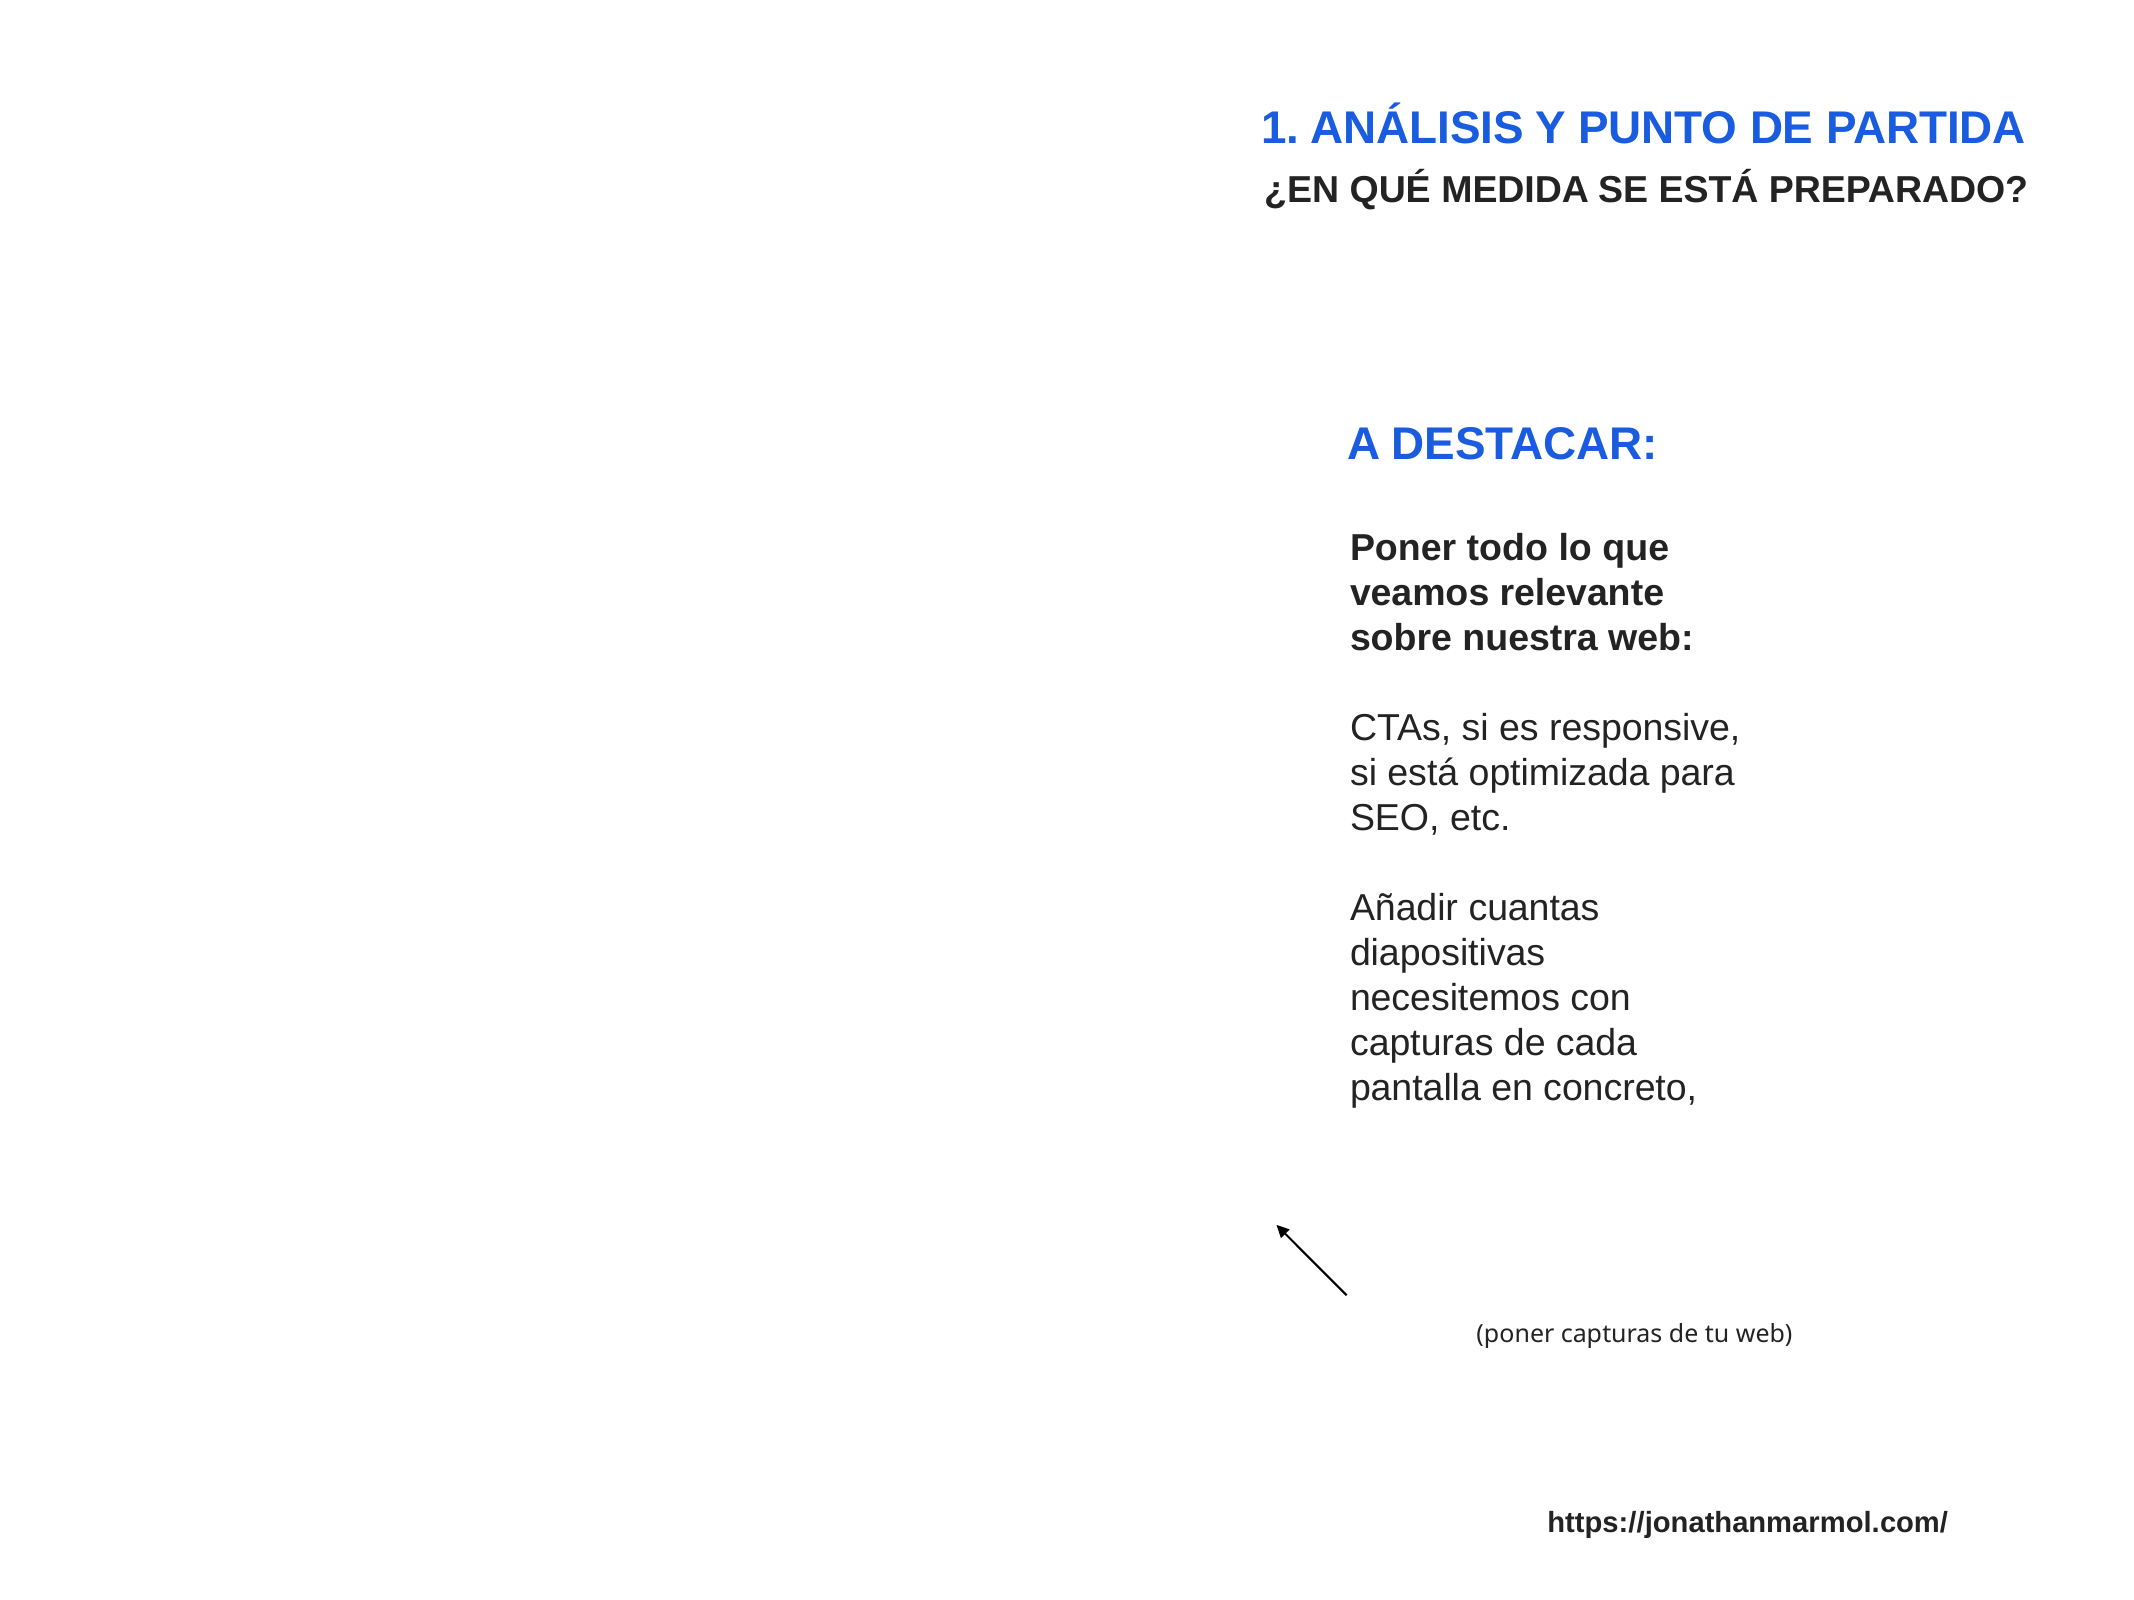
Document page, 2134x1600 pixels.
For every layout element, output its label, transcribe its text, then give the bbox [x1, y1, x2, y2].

text_box (poner capturas de tu web) [1367, 1309, 1902, 1356]
text_box 1. ANÁLISIS Y PUNTO DE PARTIDA [1242, 89, 2035, 161]
text_box Poner todo lo que veamos relevante sobre nuestra web: CTAs, si es responsive, si está optimizada para SEO, etc. Añadir cuantas diapositivas necesitemos con capturas de cada pantalla en concreto, [1341, 515, 1763, 1117]
text_box ¿EN QUÉ MEDIDA SE ESTÁ PREPARADO? [1066, 156, 2038, 219]
text_box A DESTACAR: [1339, 405, 1765, 478]
text_box [1276, 1224, 1347, 1296]
text_box https://jonathanmarmol.com/ [1539, 1495, 1958, 1547]
